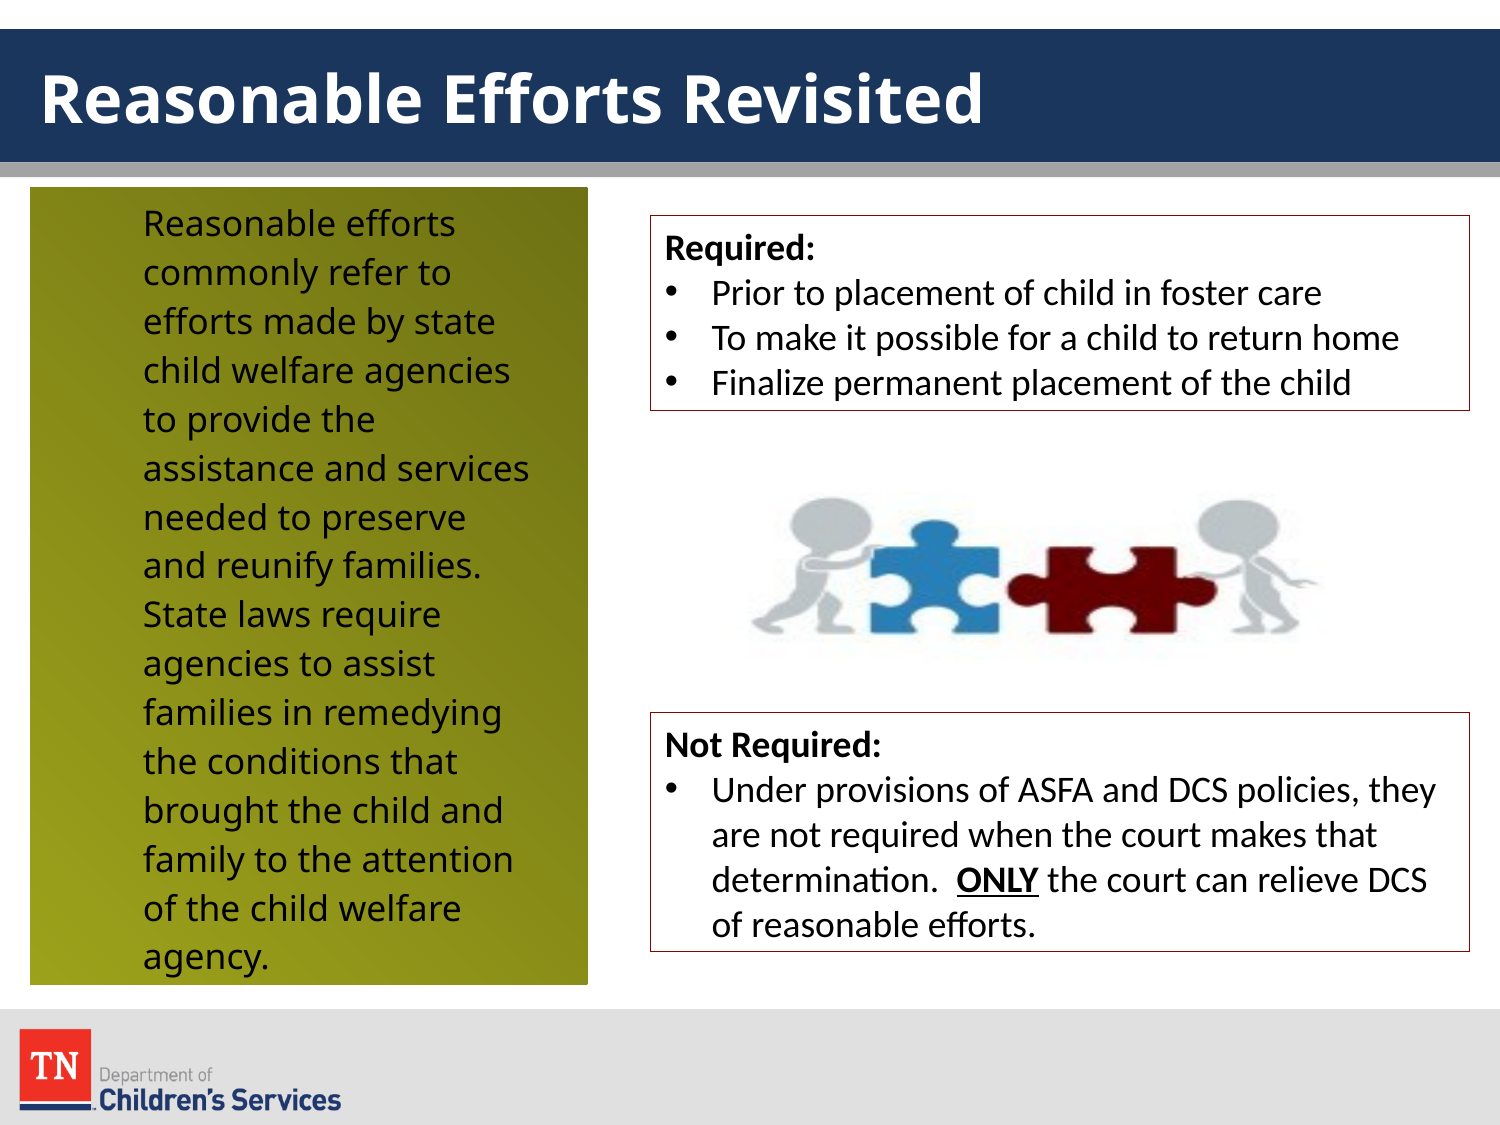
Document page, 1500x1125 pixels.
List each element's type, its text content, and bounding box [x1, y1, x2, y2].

picture [0, 1009, 360, 1125]
text_box Required: Prior to placement of child in foster care To make it possible for a child to return home Finalize permanent placement of the child [650, 215, 1470, 411]
text_box Reasonable efforts commonly refer to efforts made by state child welfare agencies to provide the assistance and services needed to preserve and reunify families. State laws require agencies to assist families in remedying the conditions that brought the child and family to the attention of the child welfare agency. [30, 187, 588, 985]
text_box Not Required: Under provisions of ASFA and DCS policies, they are not required when the court makes that determination. ONLY the court can relieve DCS of reasonable efforts. [650, 712, 1470, 952]
picture [724, 359, 1351, 777]
title Reasonable Efforts Revisited [24, 29, 1475, 165]
